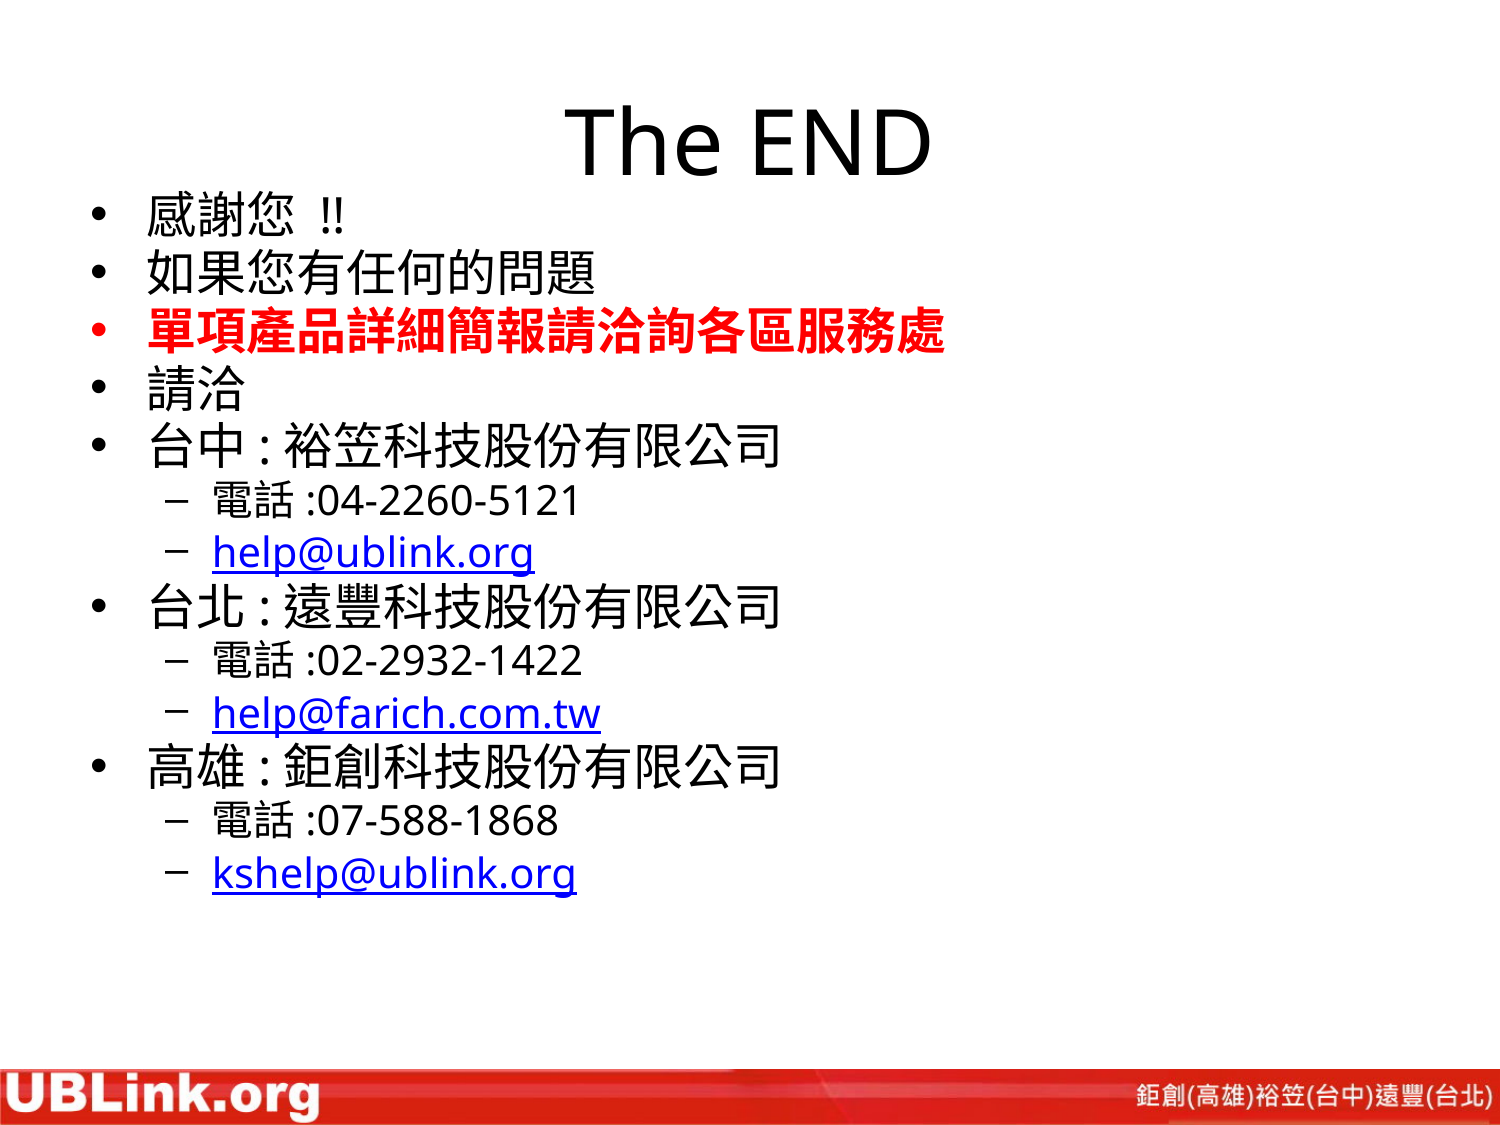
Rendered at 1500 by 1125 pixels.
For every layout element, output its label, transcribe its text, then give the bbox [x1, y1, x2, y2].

picture [0, 1069, 1500, 1125]
title The END [75, 45, 1425, 187]
list 感謝您 !! 如果您有任何的問題 單項產品詳細簡報請洽詢各區服務處 請洽 台中:裕笠科技股份有限公司 電話:04-2260-5121 help@ublink.org 台北:遠豐科技股份有限公司 電話:02-2932-1422 help@farich.com.tw 高雄:鉅創科技股份有限公司 電話:07-588-1868 kshelp@ublink.org [75, 187, 1425, 1005]
